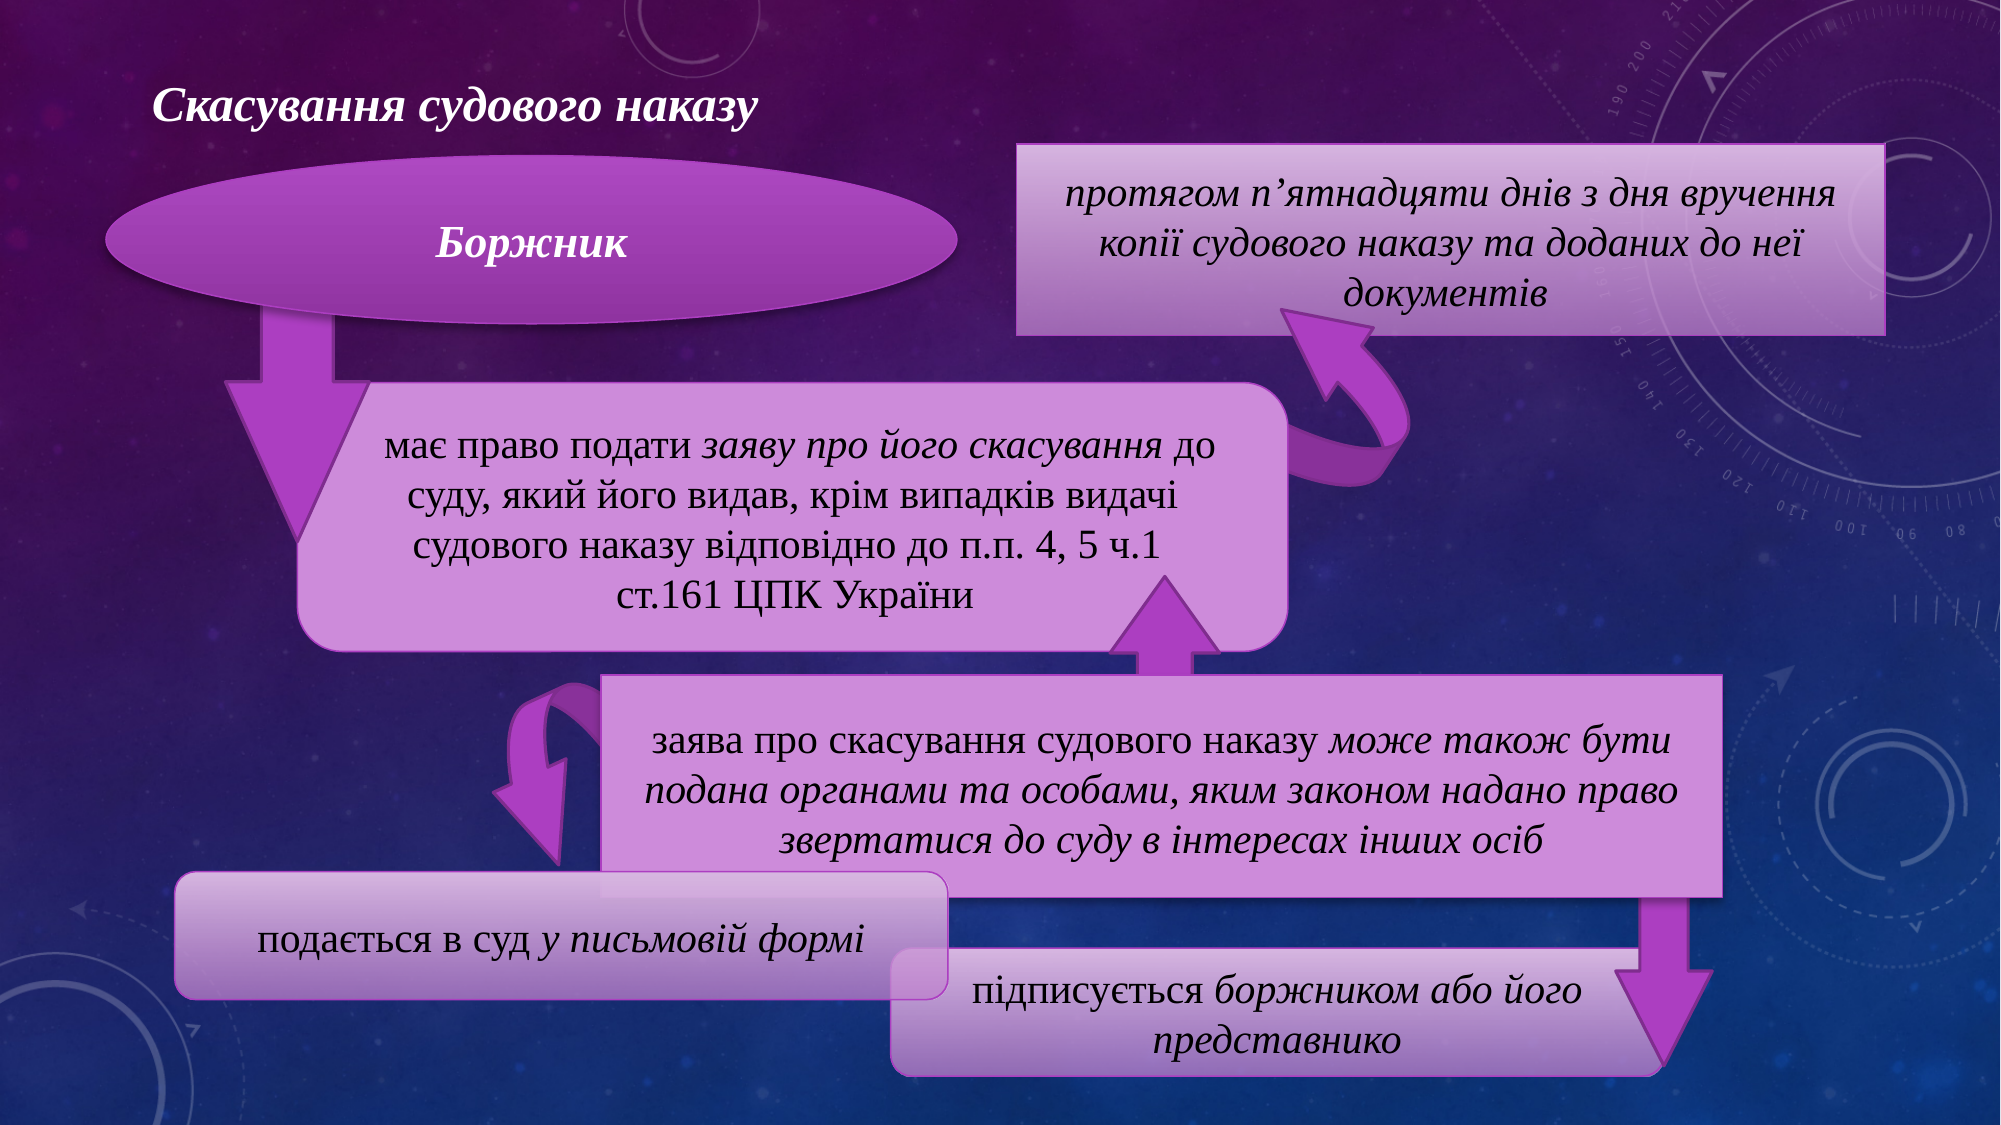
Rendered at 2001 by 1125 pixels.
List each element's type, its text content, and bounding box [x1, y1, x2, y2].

picture [0, 0, 2001, 1125]
list Скасування судового наказу [65, 37, 845, 167]
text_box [105, 143, 1886, 1077]
